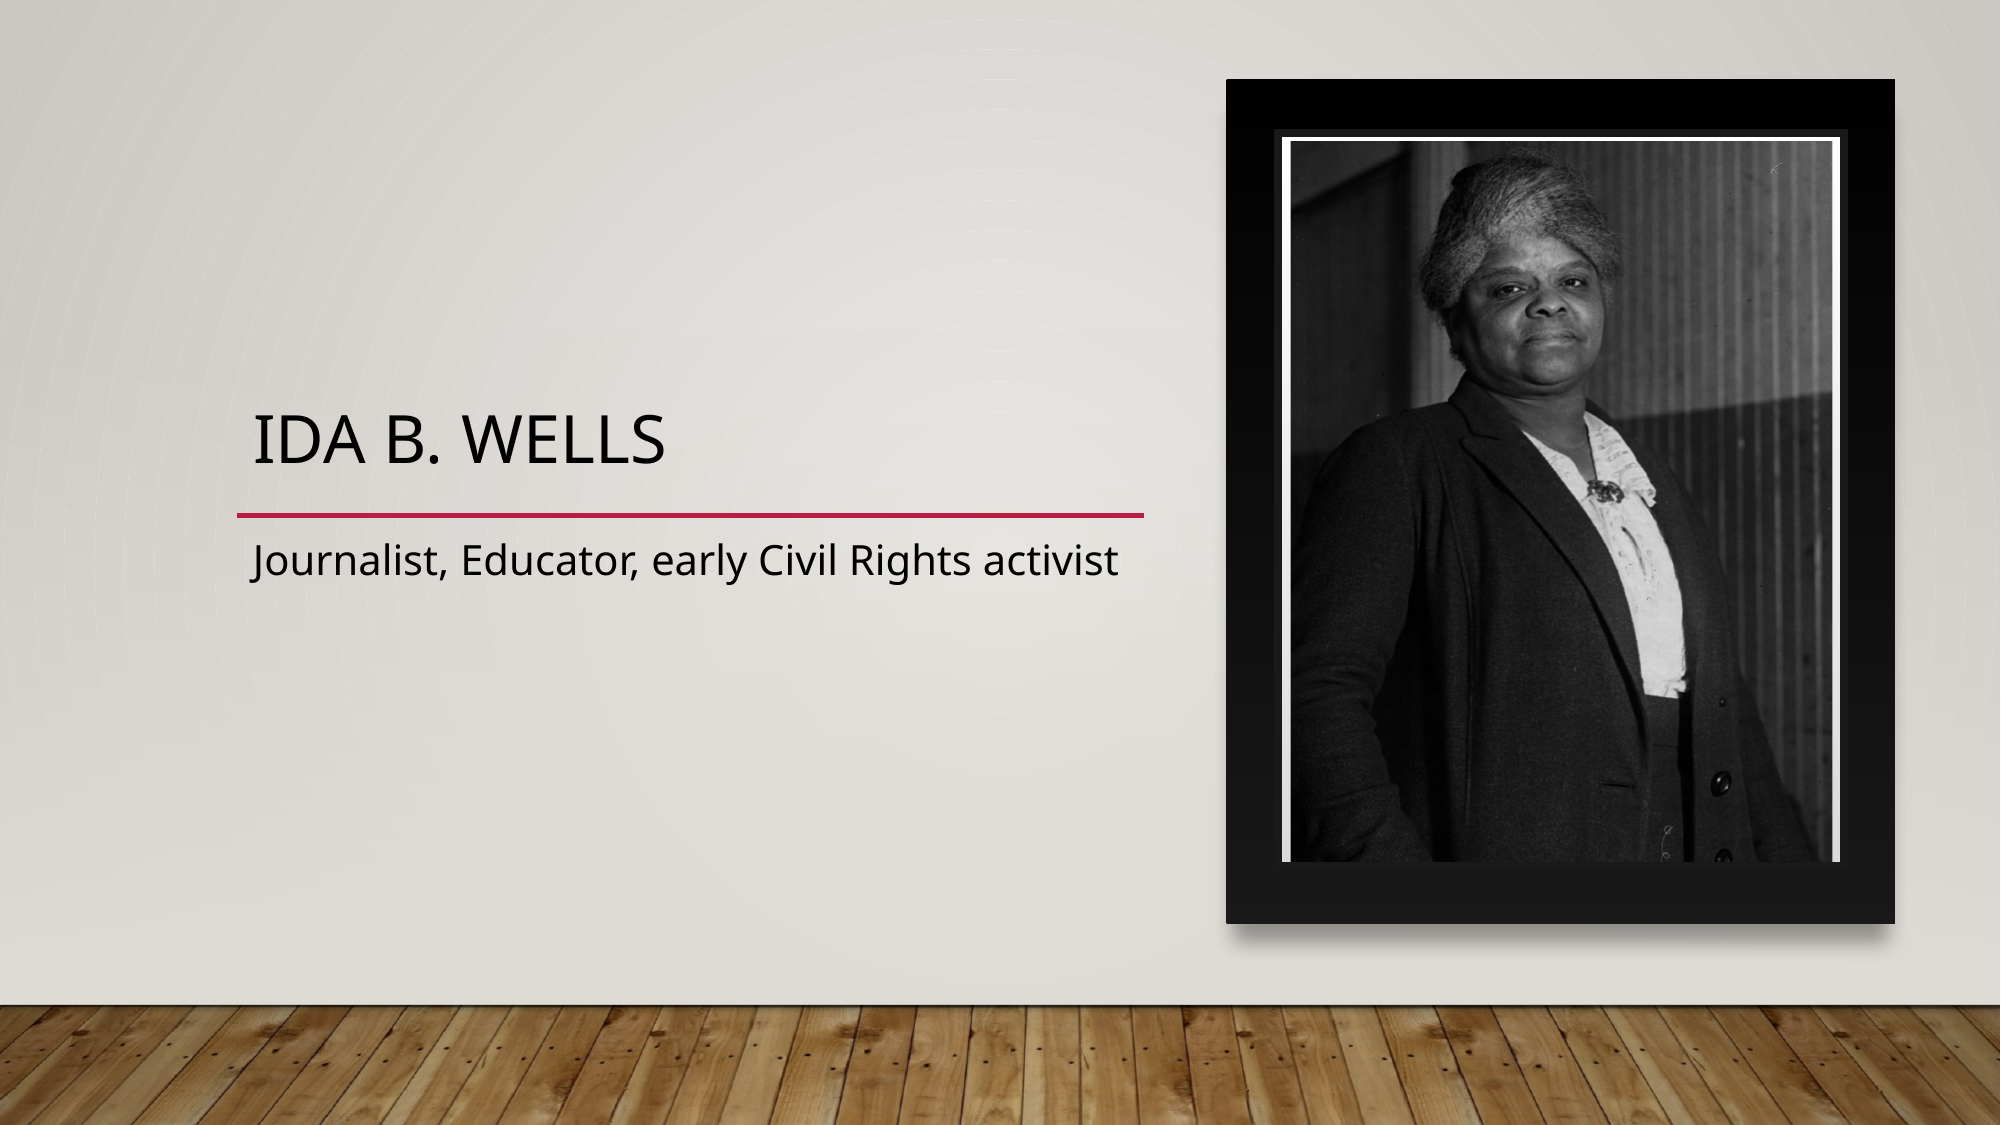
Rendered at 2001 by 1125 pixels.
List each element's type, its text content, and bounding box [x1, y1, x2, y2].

picture [0, 1005, 2000, 1125]
title IDA B. Wells [238, 185, 1146, 486]
picture [1290, 140, 1833, 862]
list Journalist, Educator, early Civil Rights activist [237, 516, 1145, 845]
